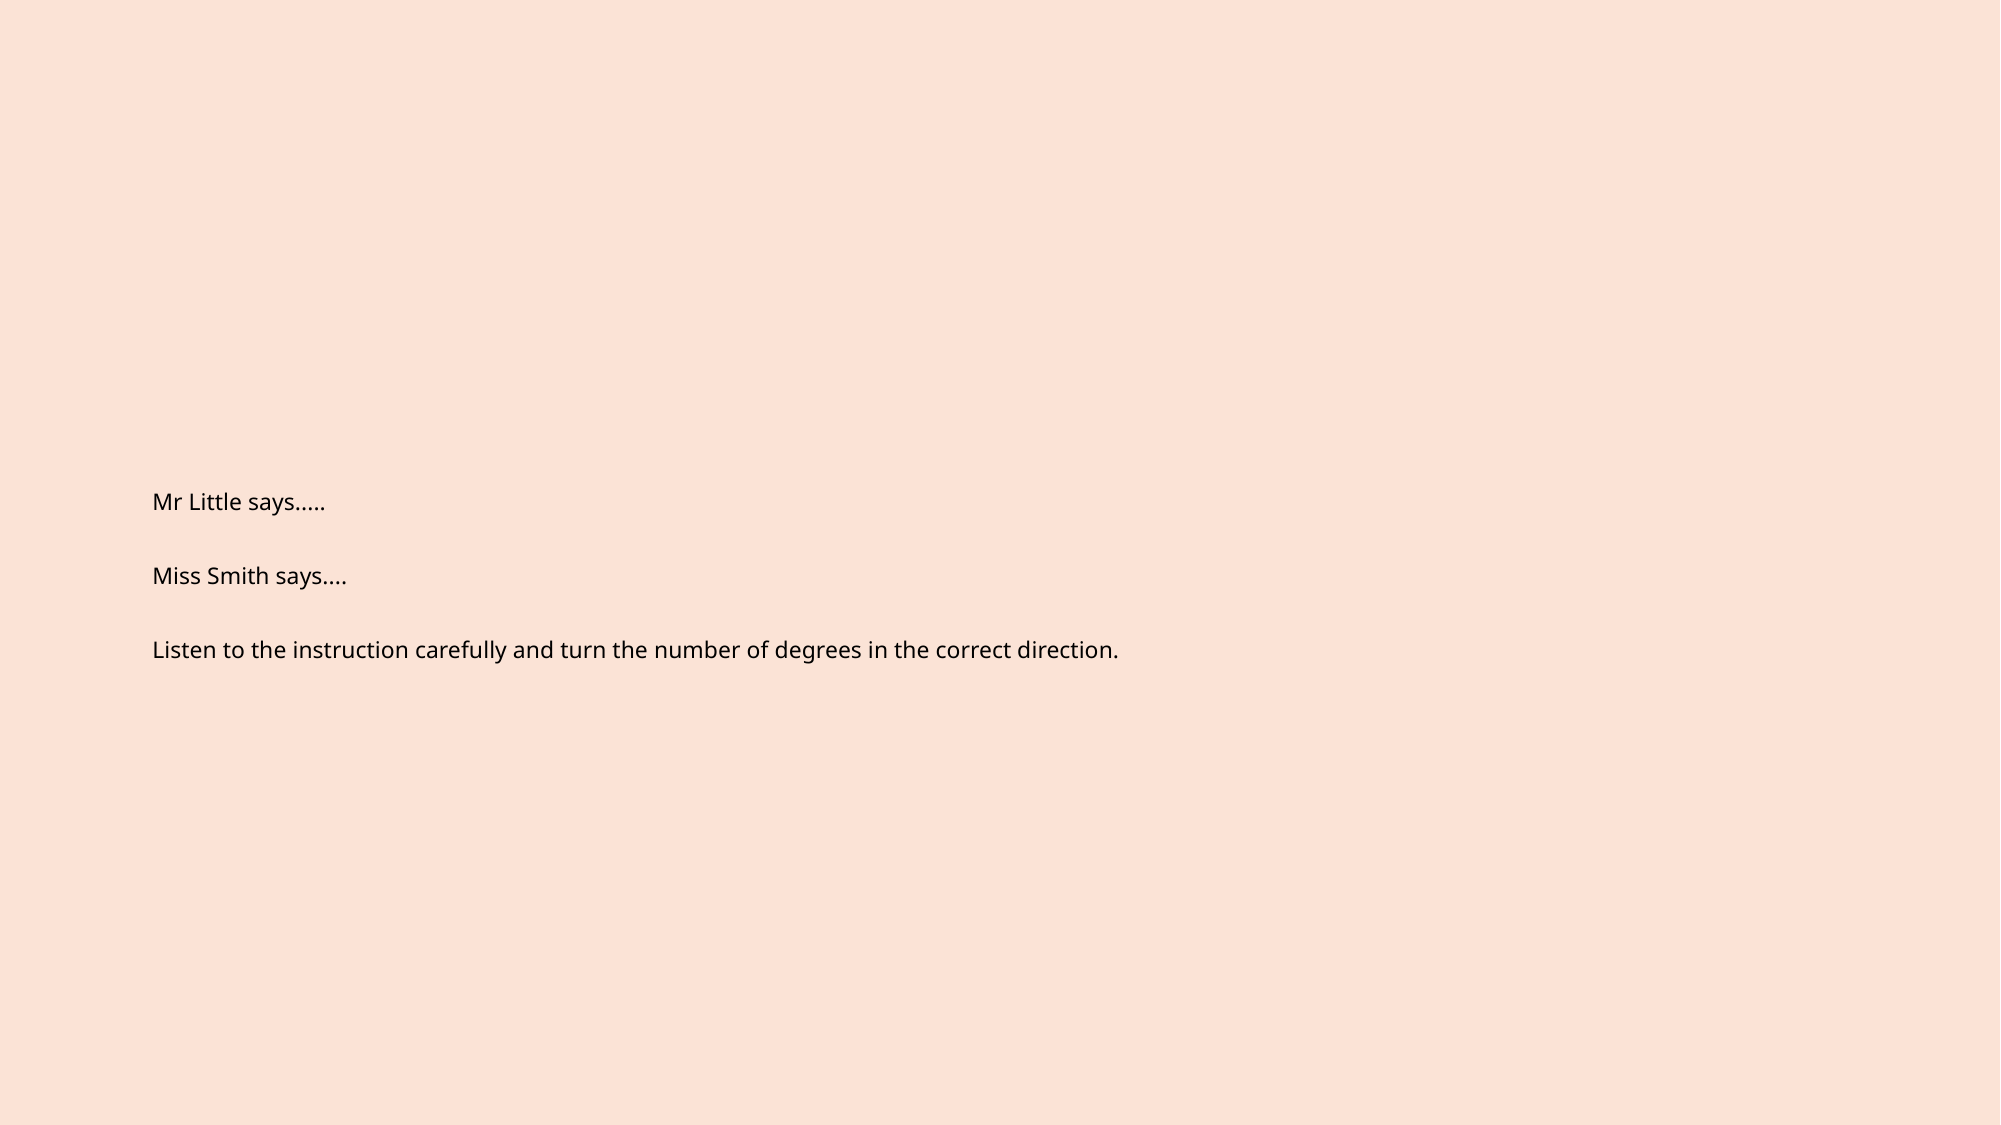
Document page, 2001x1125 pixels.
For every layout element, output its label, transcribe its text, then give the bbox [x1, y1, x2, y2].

title Mr Little says..... Miss Smith says.... Listen to the instruction carefully and turn the number of degrees in the correct direction. [137, 482, 1863, 700]
